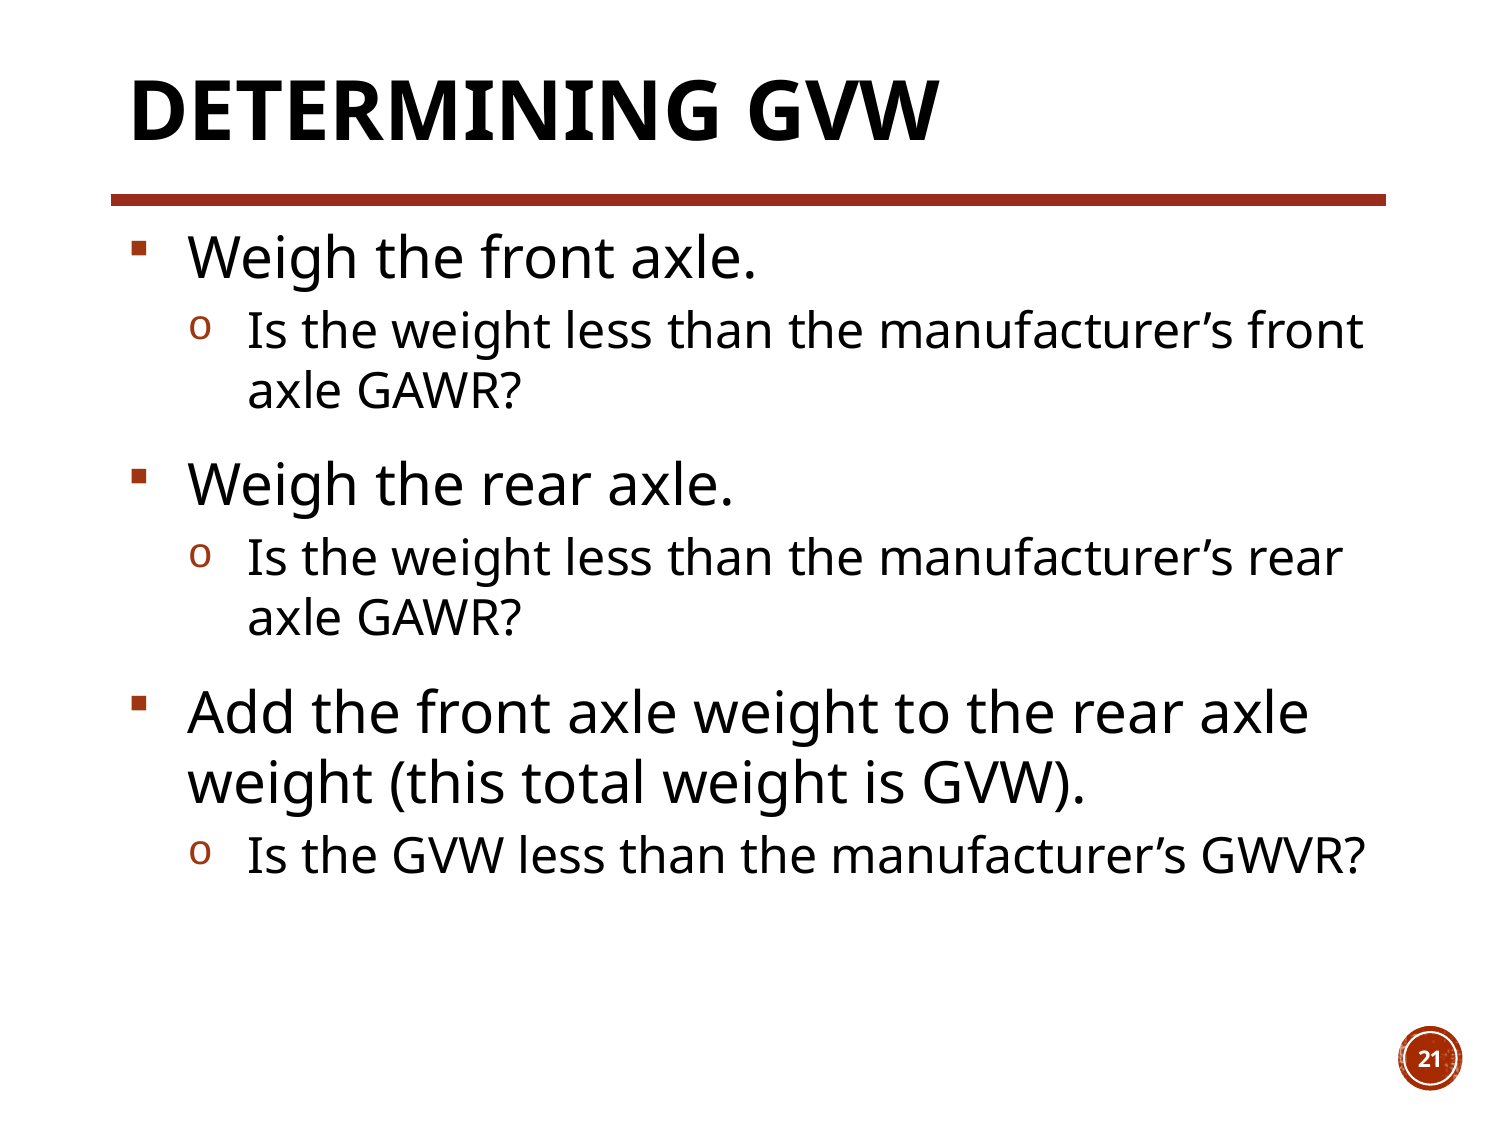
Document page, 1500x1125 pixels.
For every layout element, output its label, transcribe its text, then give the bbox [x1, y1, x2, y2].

list Weigh the front axle. Is the weight less than the manufacturer’s front axle GAWR? Weigh the rear axle. Is the weight less than the manufacturer’s rear axle GAWR? Add the front axle weight to the rear axle weight (this total weight is GVW). Is the GVW less than the manufacturer’s GWVR? [112, 212, 1388, 1089]
title Determining GVW [112, 31, 1388, 182]
